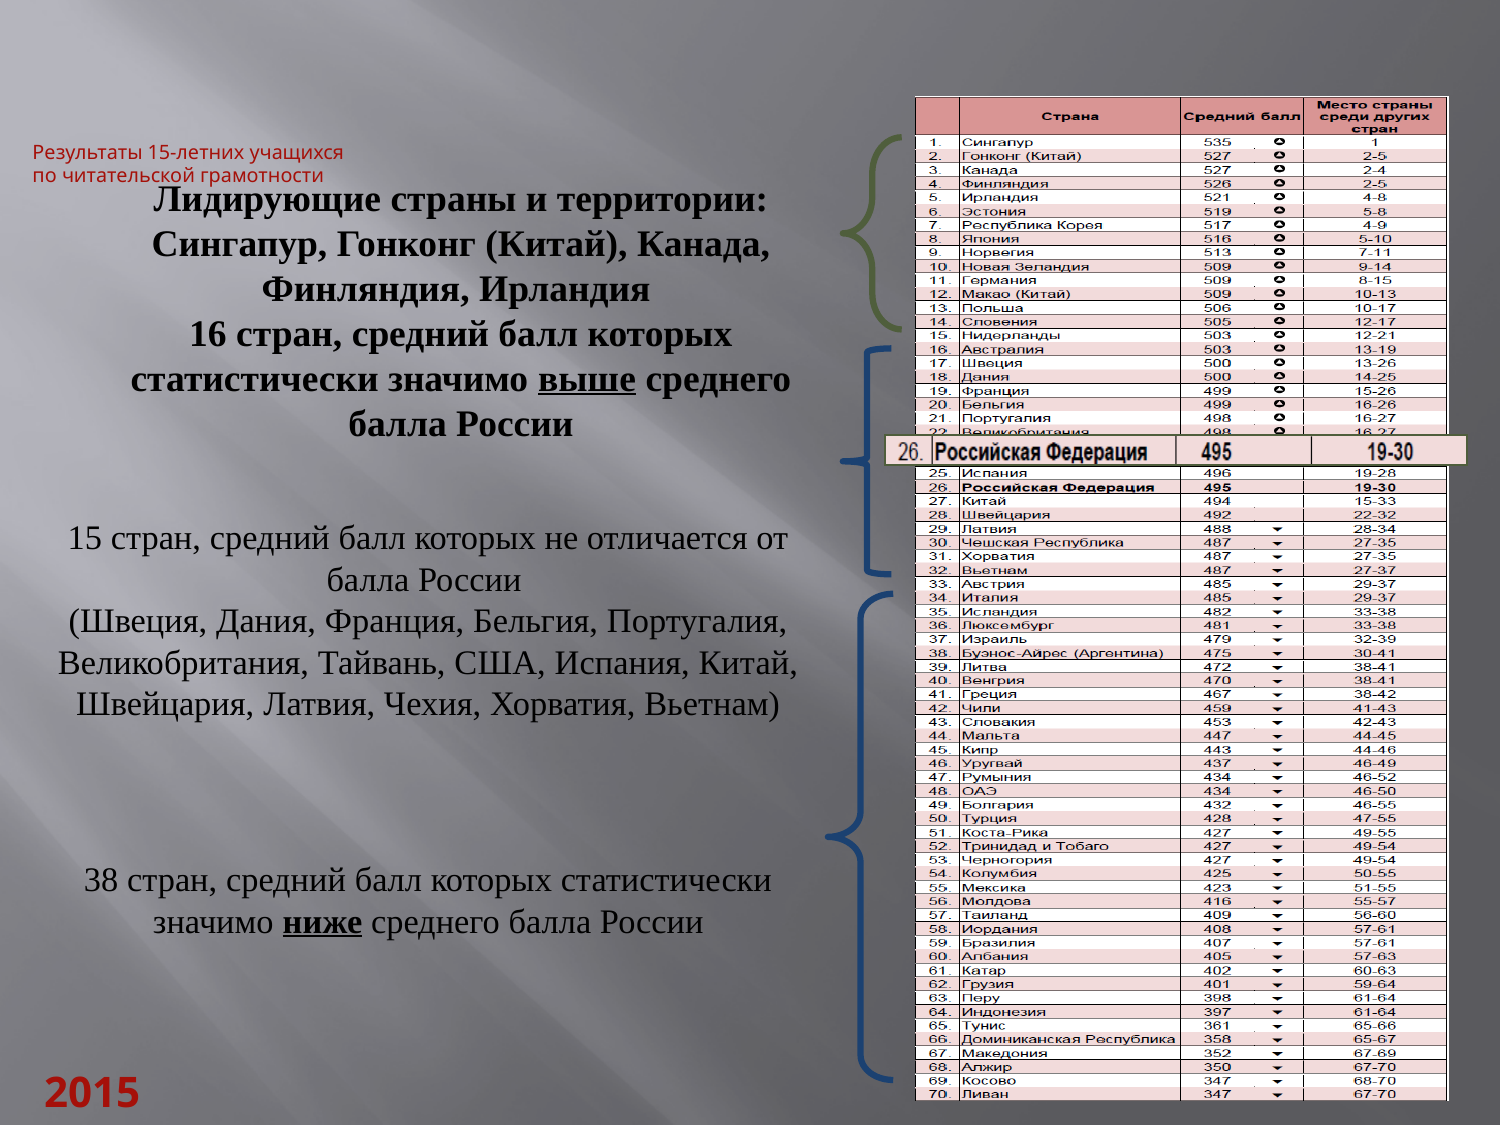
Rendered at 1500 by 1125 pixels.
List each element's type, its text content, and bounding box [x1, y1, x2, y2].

text_box [842, 348, 892, 575]
picture [885, 95, 1467, 1101]
text_box [842, 137, 902, 330]
title Лидирующие страны и территории: Сингапур, Гонконг (Китай), Канада, Финляндия, Ирландия 16 стран, средний балл которых статистически значимо выше среднего балла России [99, 197, 822, 268]
list 15 стран, средний балл которых не отличается от балла России (Швеция, Дания, Франция, Бельгия, Португалия, Великобритания, Тайвань, США, Испания, Китай, Швейцария, Латвия, Чехия, Хорватия, Вьетнам) 38 стран, средний балл которых статистически значимо ниже среднего балла России 2015 [29, 327, 828, 1125]
list Результаты 15-летних учащихся по читательской грамотности [17, 19, 916, 197]
text_box [827, 593, 894, 1081]
